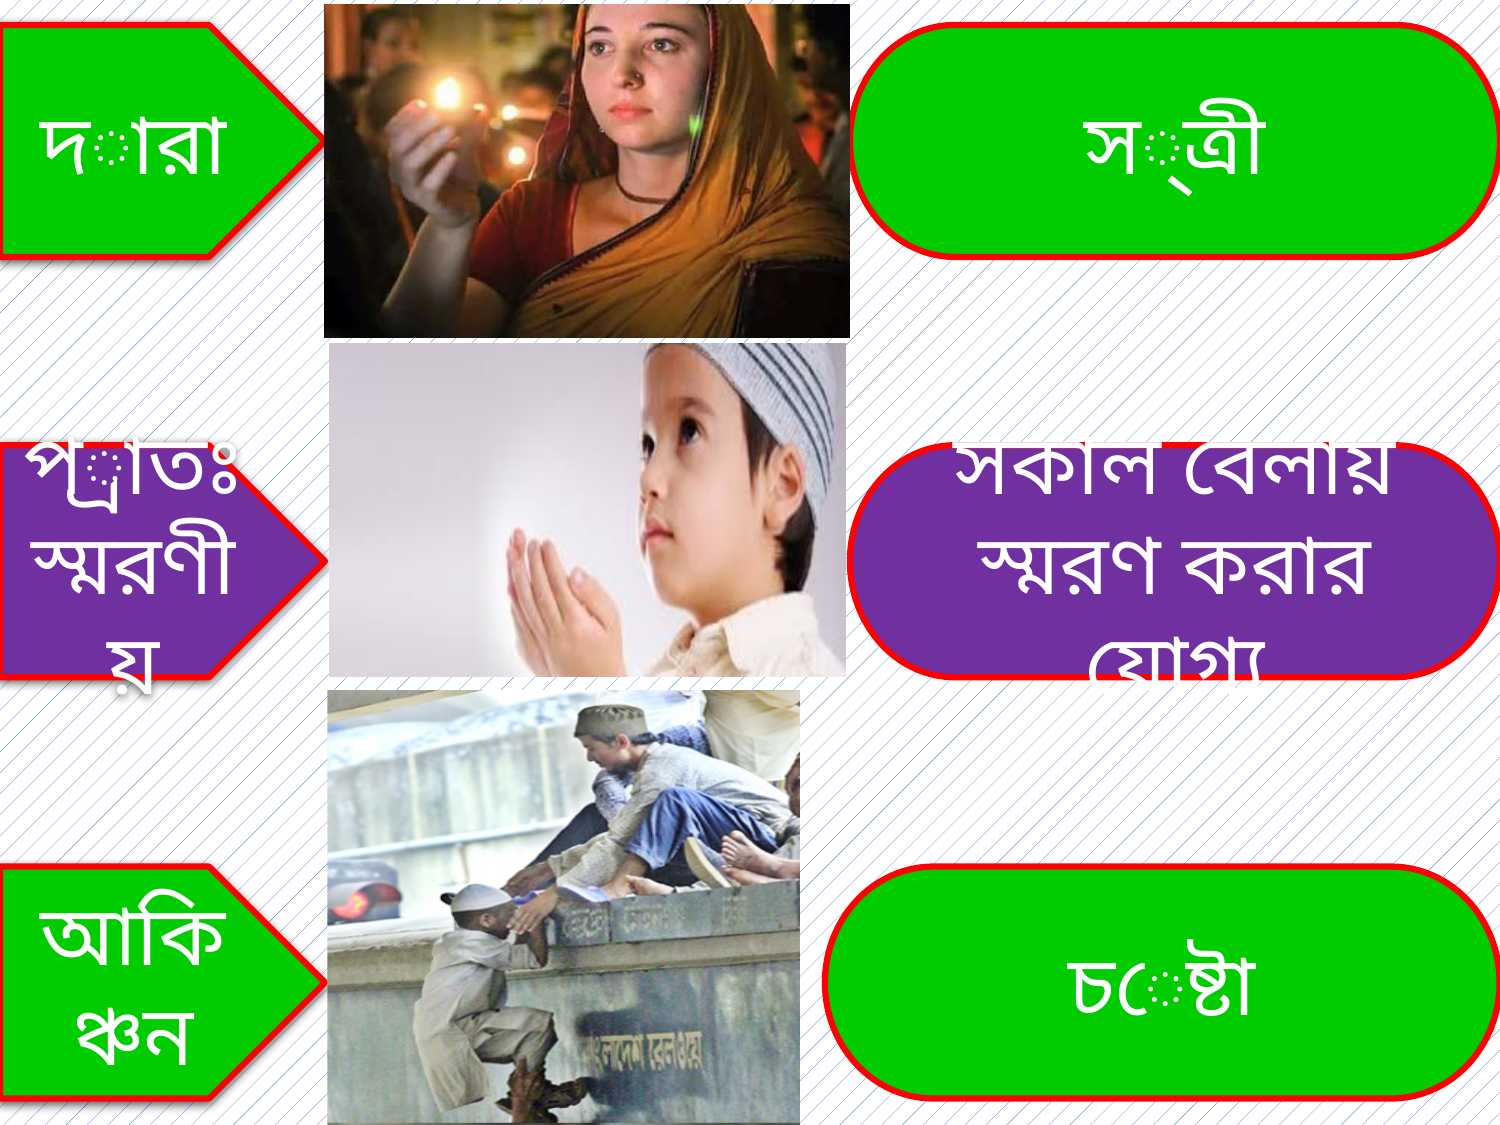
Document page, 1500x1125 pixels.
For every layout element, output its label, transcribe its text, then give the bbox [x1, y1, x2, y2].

text_box দারা [0, 24, 324, 257]
text_box চেষ্টা [823, 865, 1500, 1100]
text_box প্রাতঃস্মরণীয় [0, 445, 325, 678]
text_box সকাল বেলায় স্মরণ করার যোগ্য [848, 444, 1500, 679]
picture [327, 690, 800, 1125]
text_box আকিঞ্চন [0, 866, 325, 1099]
text_box স্ত্রী [850, 23, 1500, 258]
picture [329, 343, 846, 677]
picture [324, 4, 850, 338]
